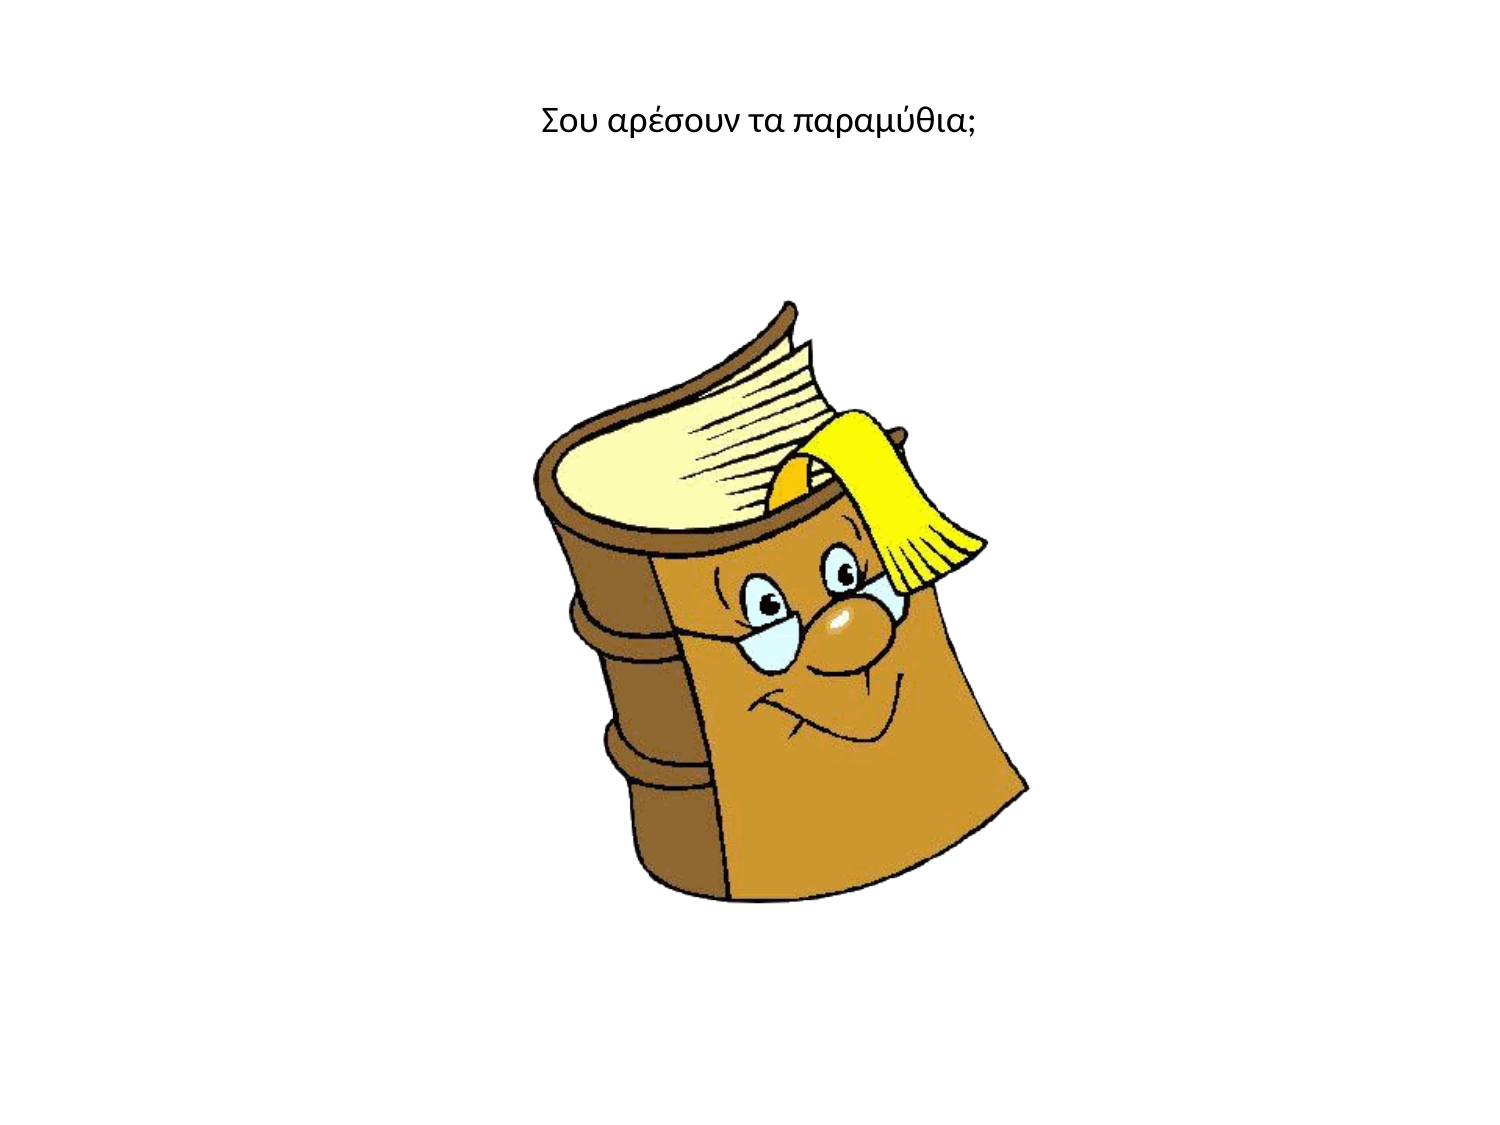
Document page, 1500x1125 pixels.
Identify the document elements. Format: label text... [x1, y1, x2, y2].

text_box Σου αρέσουν τα παραμύθια; [526, 87, 1010, 148]
picture [519, 287, 1045, 921]
